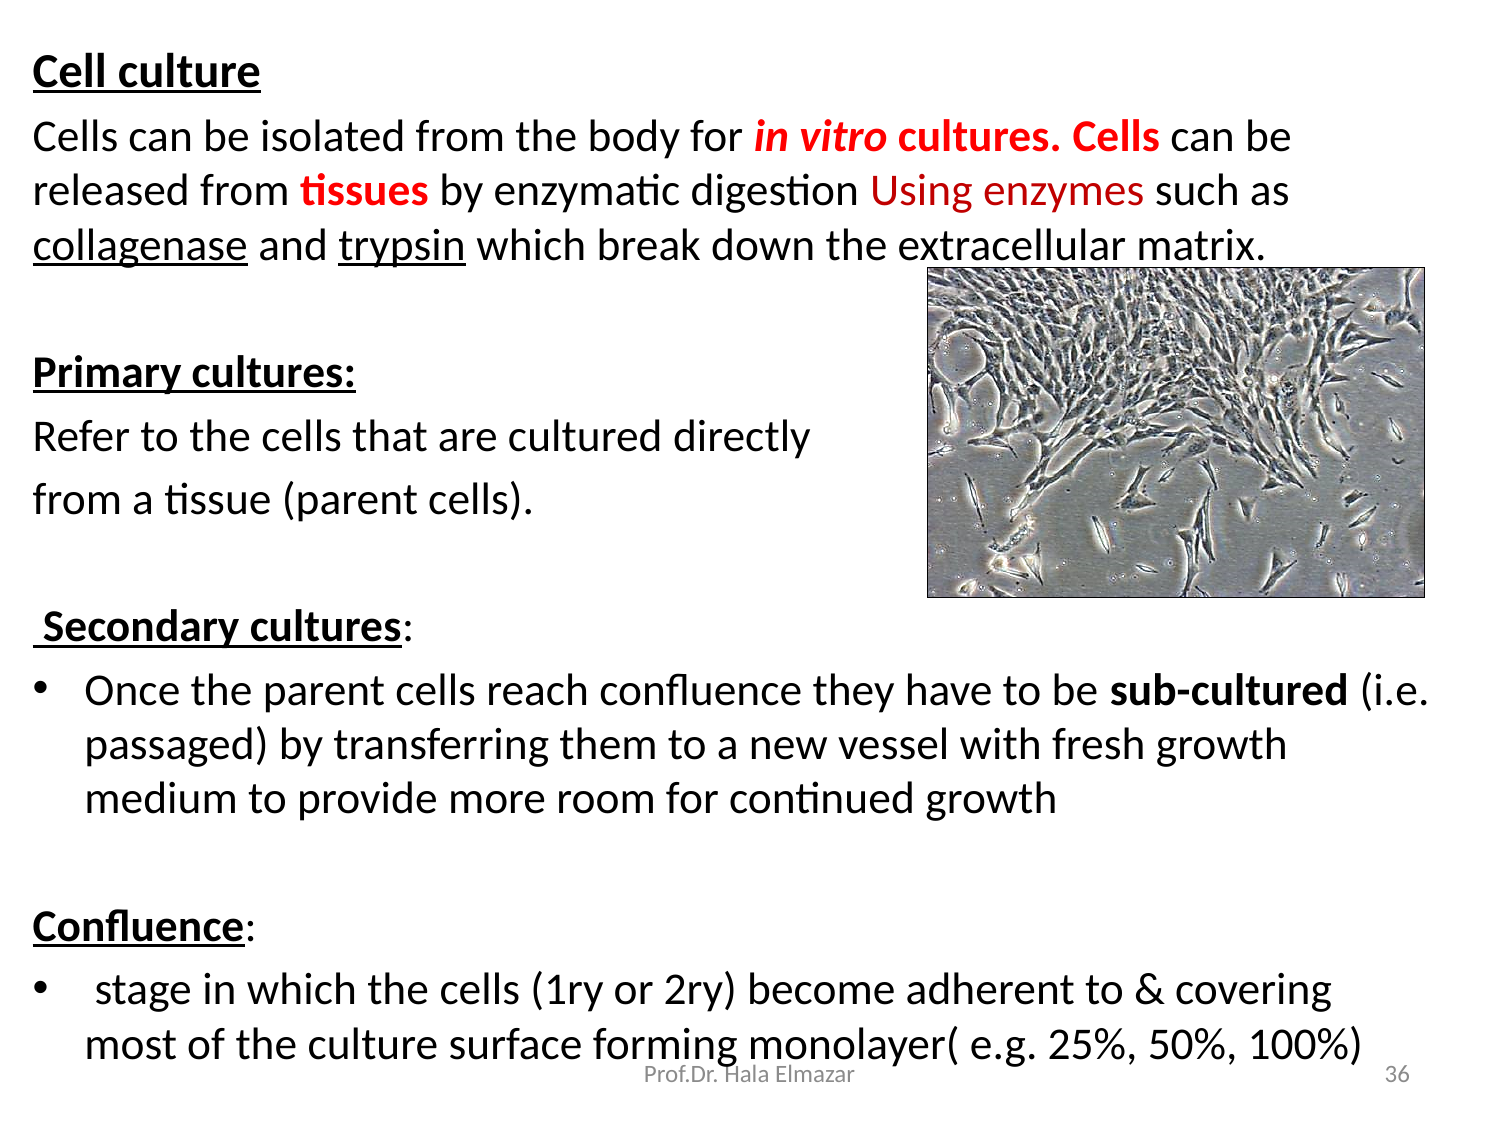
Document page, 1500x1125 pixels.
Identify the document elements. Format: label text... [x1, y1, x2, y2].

list Cell culture Cells can be isolated from the body for in vitro cultures. Cells can be released from tissues by enzymatic digestion Using enzymes such as collagenase and trypsin which break down the extracellular matrix. Primary cultures: Refer to the cells that are cultured directly from a tissue (parent cells). Secondary cultures: Once the parent cells reach confluence they have to be sub-cultured (i.e. passaged) by transferring them to a new vessel with fresh growth medium to provide more room for continued growth Confluence: stage in which the cells (1ry or 2ry) become adherent to & covering most of the culture surface forming monolayer( e.g. 25%, 50%, 100%) [17, 30, 1450, 1088]
picture [926, 266, 1426, 599]
footer Prof.Dr. Hala Elmazar [512, 1042, 988, 1103]
slide_number 36 [1074, 1042, 1425, 1103]
